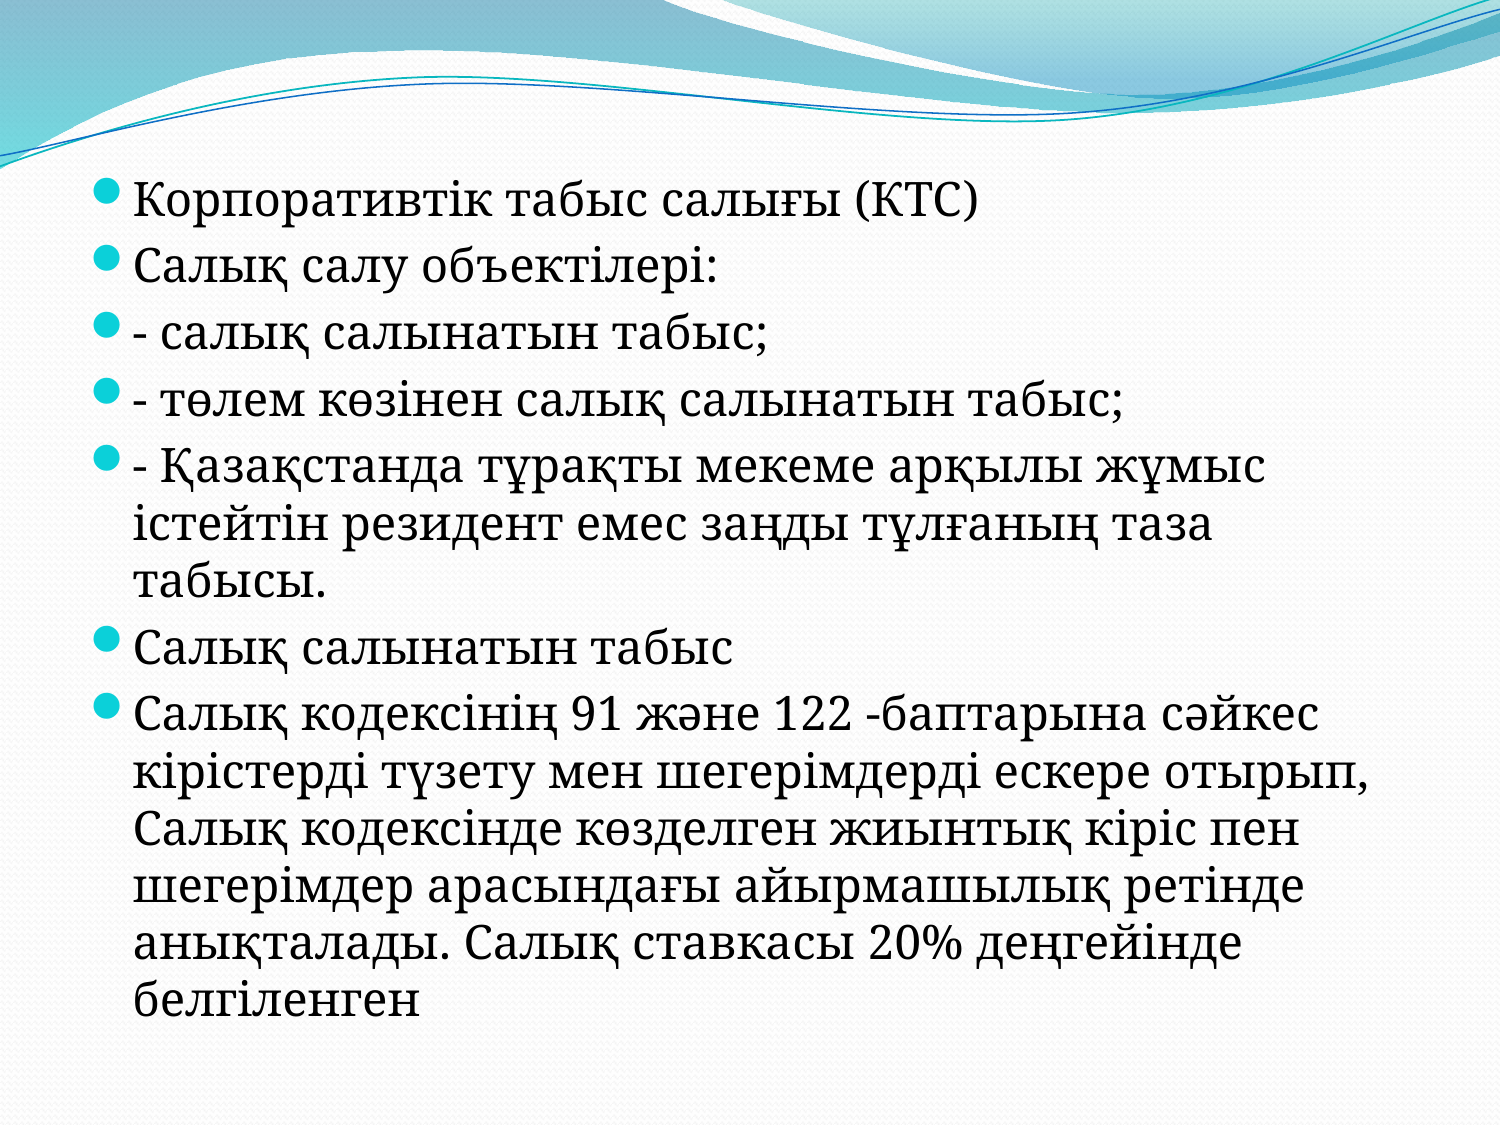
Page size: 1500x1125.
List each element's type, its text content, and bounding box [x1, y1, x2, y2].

list Корпоративтік табыс салығы (КТС) Салық салу объектілері: - салық салынатын табыс; - төлем көзінен салық салынатын табыс; - Қазақстанда тұрақты мекеме арқылы жұмыс істейтін резидент емес заңды тұлғаның таза табысы. Салық салынатын табыс Салық кодексінің 91 және 122 -баптарына сәйкес кірістерді түзету мен шегерімдерді ескере отырып, Салық кодексінде көзделген жиынтық кіріс пен шегерімдер арасындағы айырмашылық ретінде анықталады. Салық ставкасы 20% деңгейінде белгіленген [75, 160, 1425, 1038]
